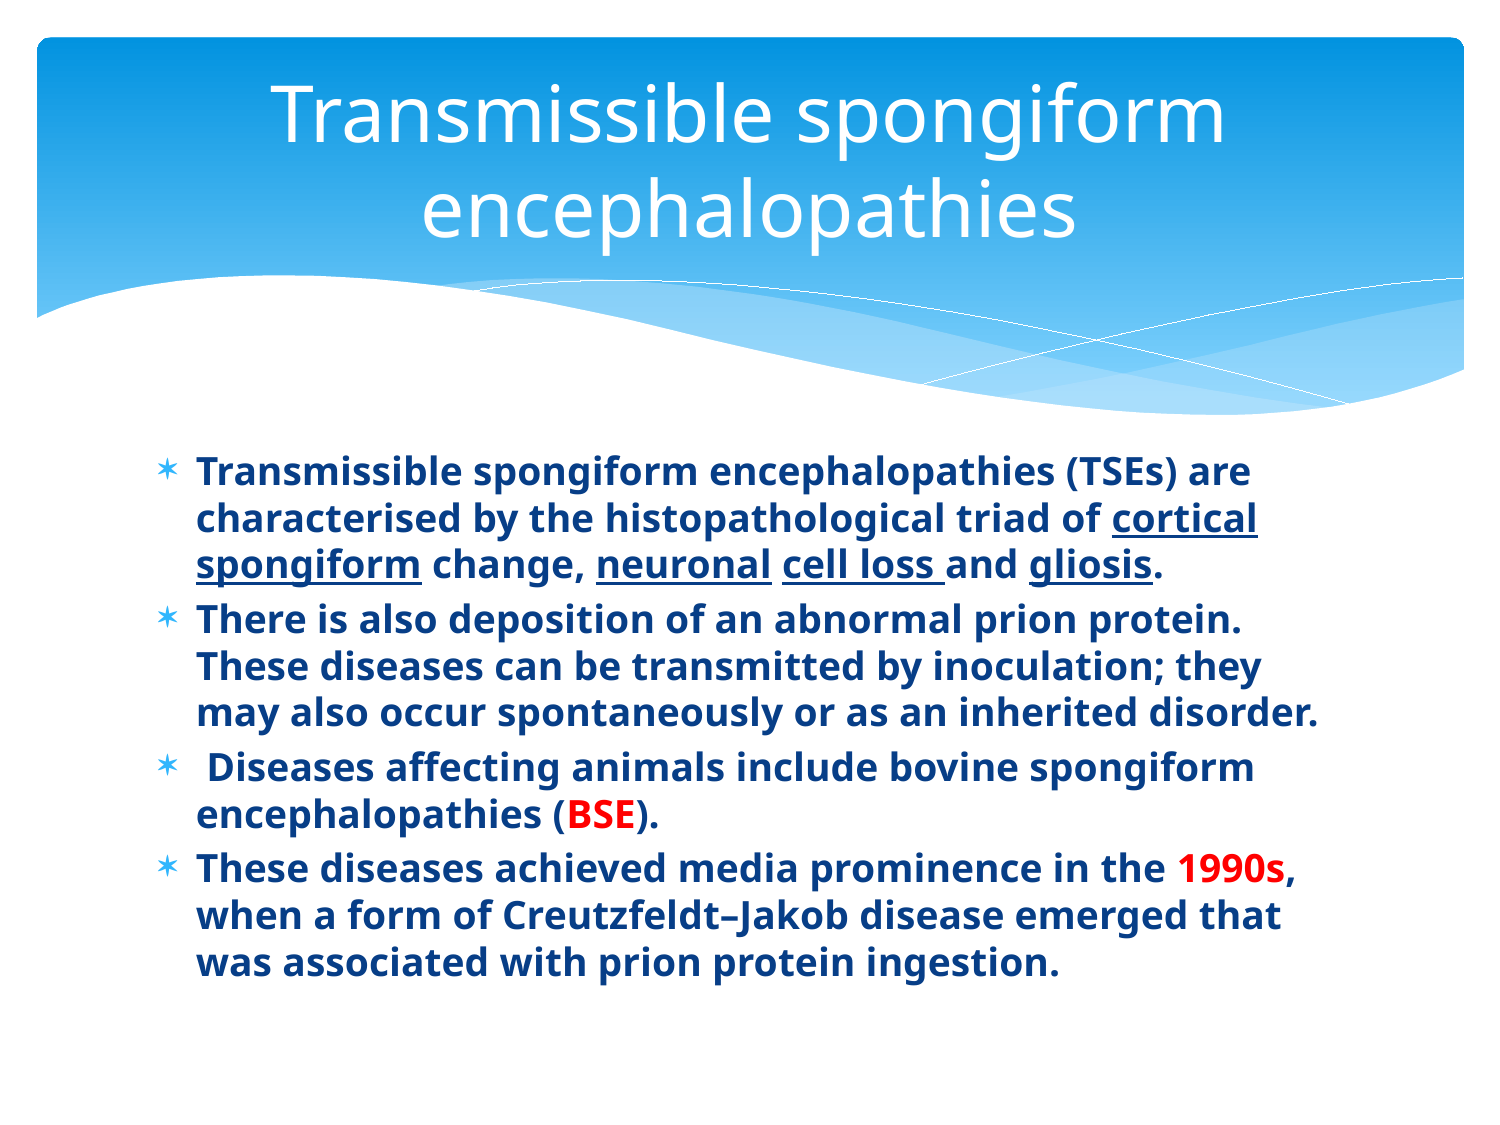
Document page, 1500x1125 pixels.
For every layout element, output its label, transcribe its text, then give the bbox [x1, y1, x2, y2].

list Transmissible spongiform encephalopathies (TSEs) are characterised by the histopathological triad of cortical spongiform change, neuronal cell loss and gliosis. There is also deposition of an abnormal prion protein. These diseases can be transmitted by inoculation; they may also occur spontaneously or as an inherited disorder. Diseases affecting animals include bovine spongiform encephalopathies (BSE). These diseases achieved media prominence in the 1990s, when a form of Creutzfeldt–Jakob disease emerged that was associated with prion protein ingestion. [143, 438, 1359, 1005]
title Transmissible spongiform encephalopathies [75, 55, 1425, 261]
